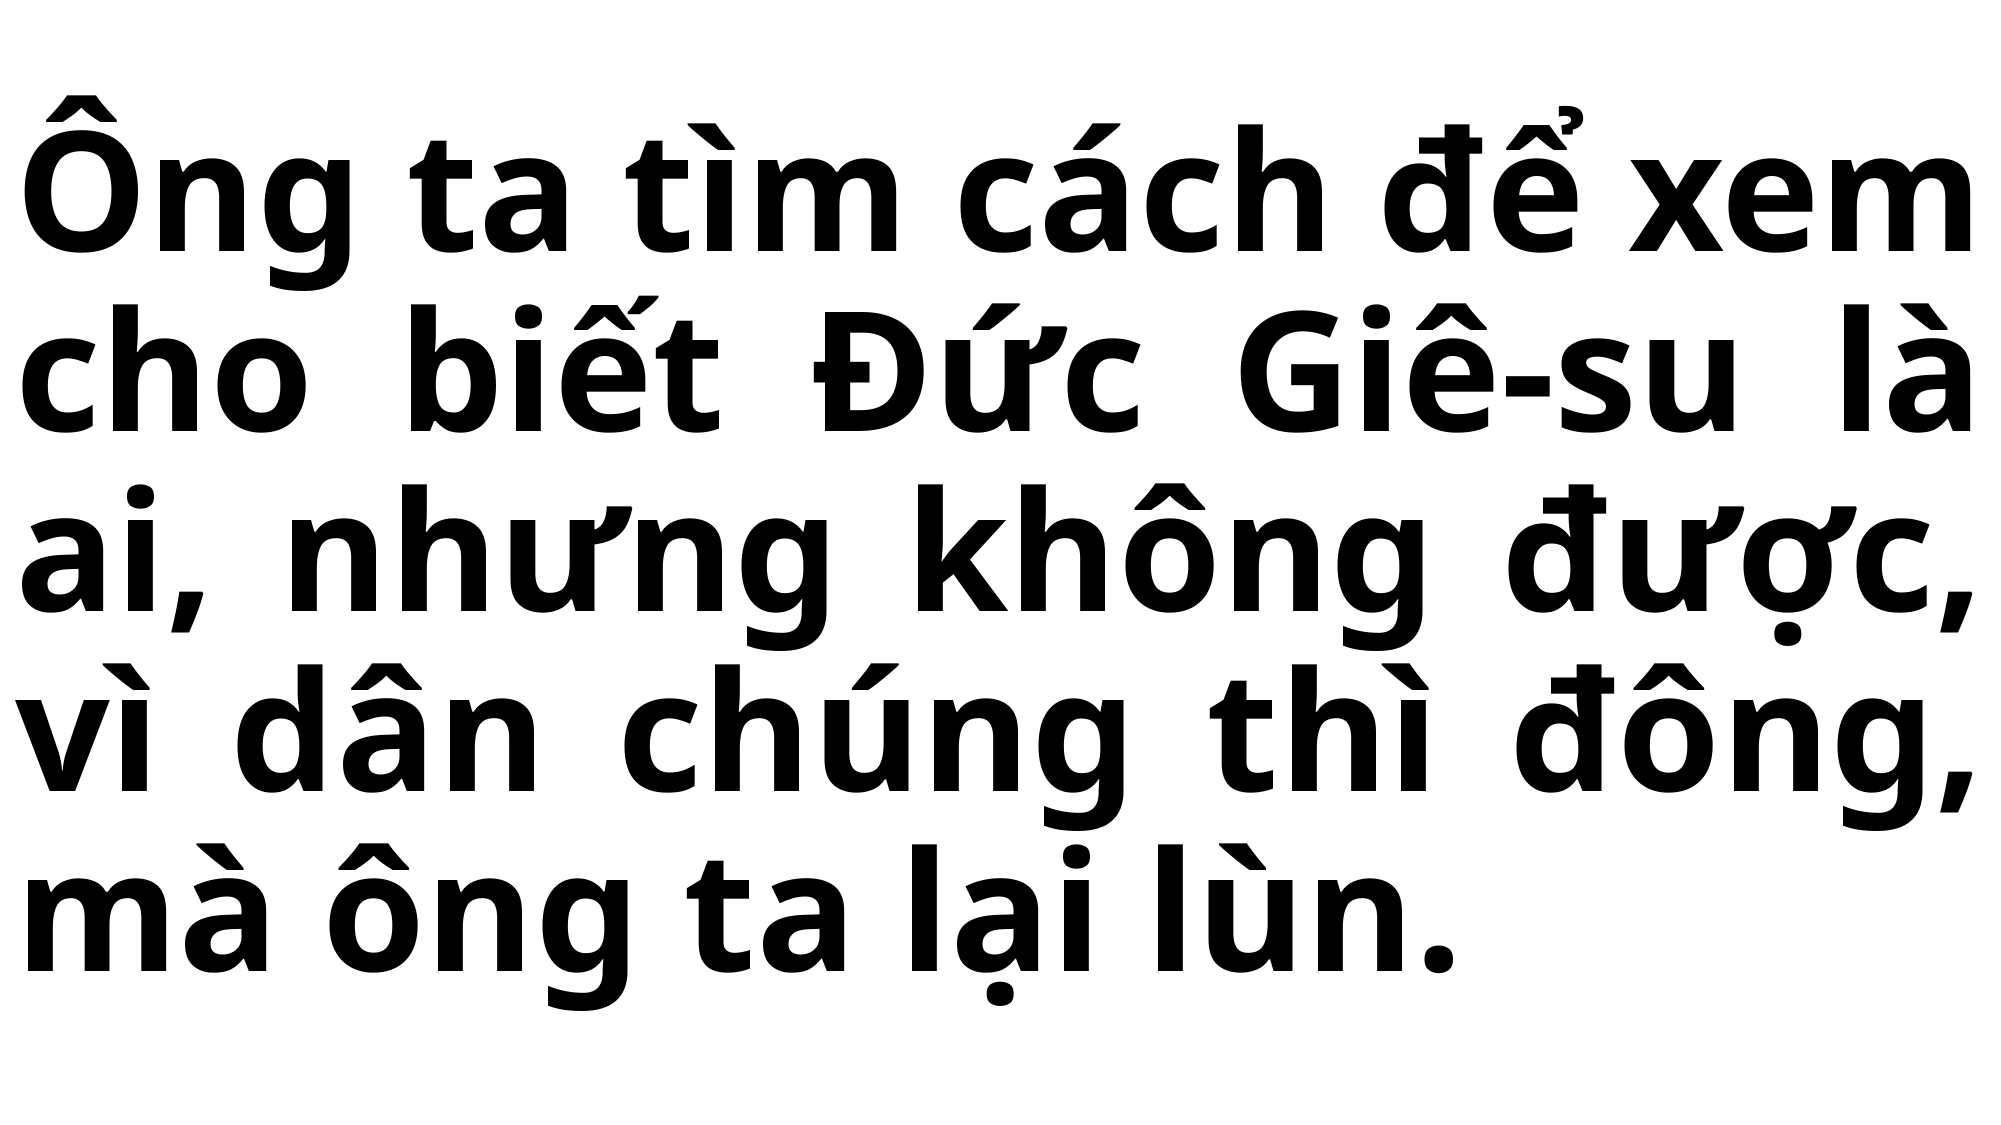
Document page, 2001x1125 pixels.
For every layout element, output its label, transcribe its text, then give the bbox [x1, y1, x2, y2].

title Ông ta tìm cách để xem cho biết Đức Giê-su là ai, nhưng không được, vì dân chúng thì đông, mà ông ta lại lùn. [0, 0, 2000, 1116]
